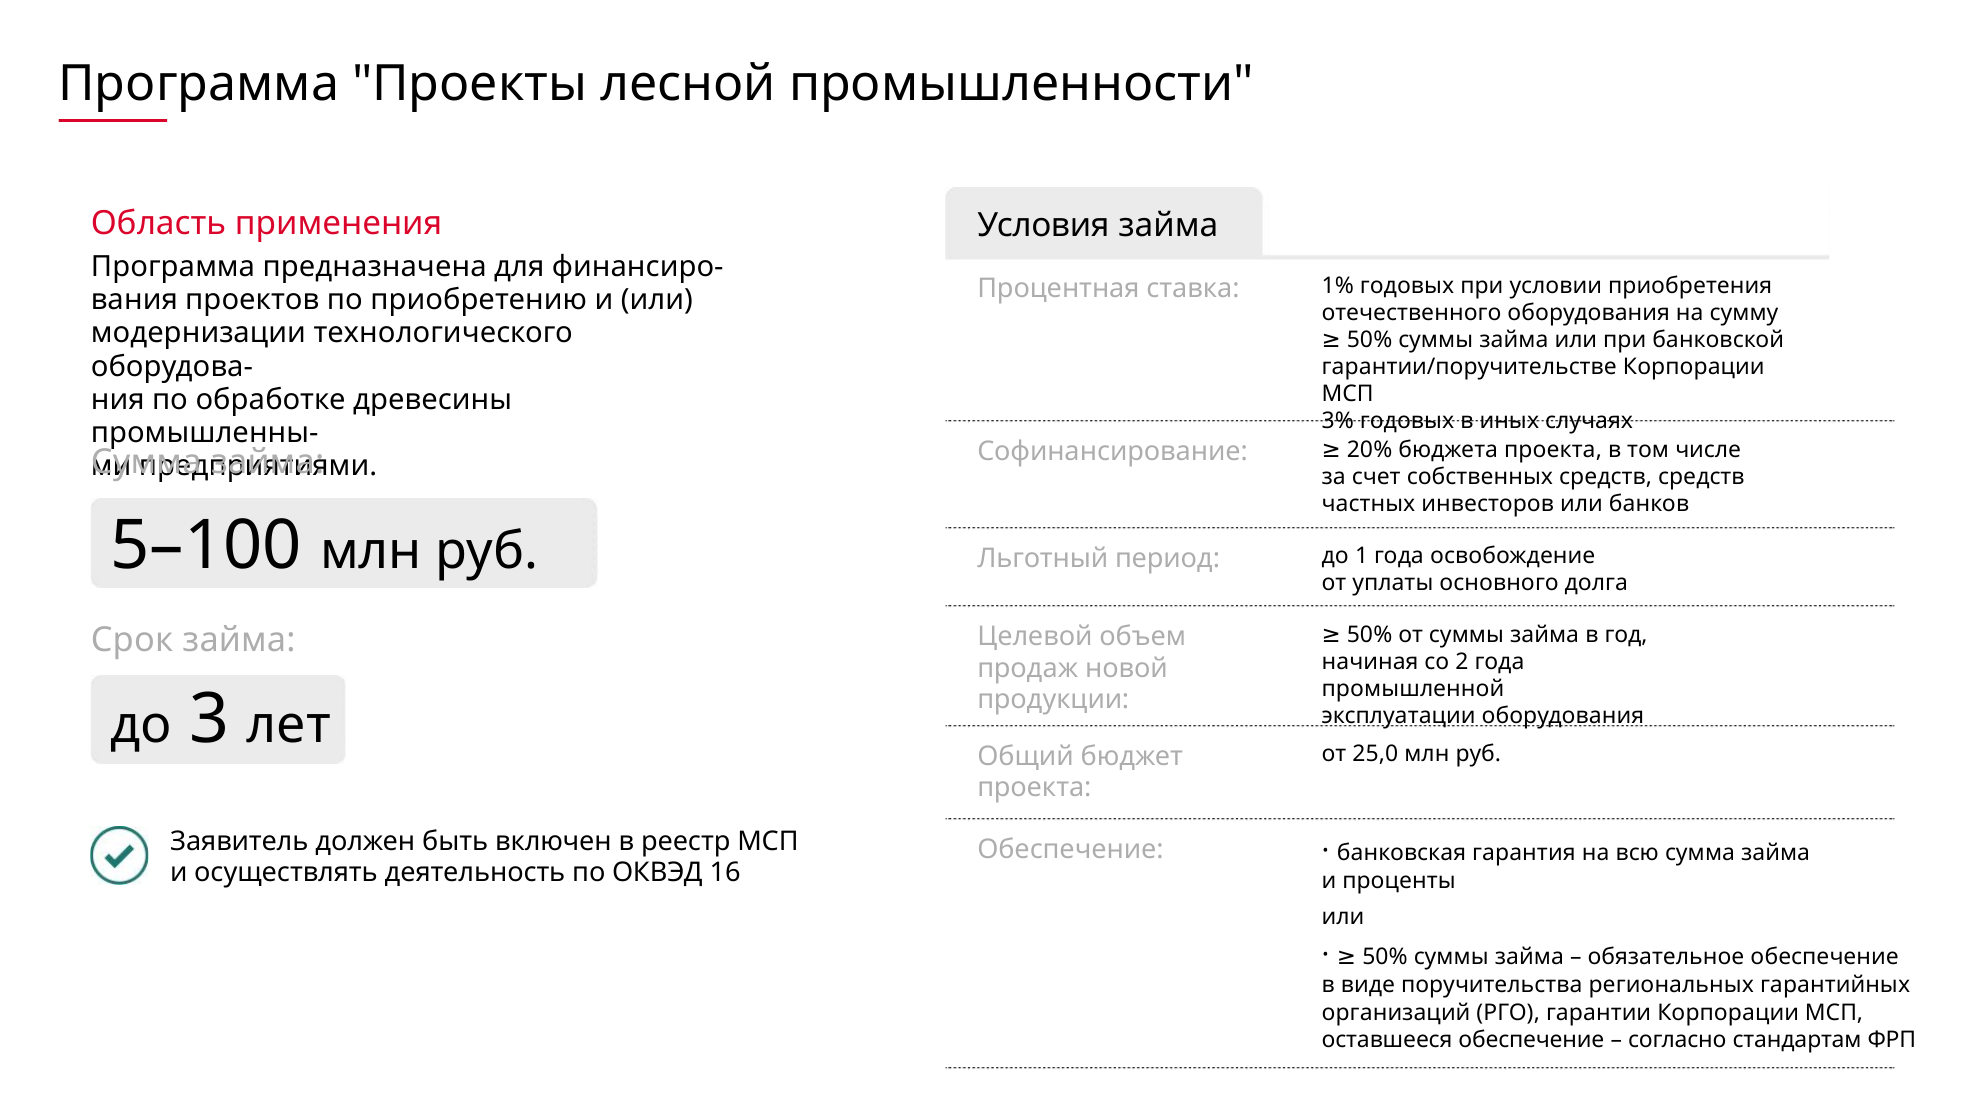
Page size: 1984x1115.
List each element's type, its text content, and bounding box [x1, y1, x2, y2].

text_box · банковская гарантия на всю сумма займа и проценты [1321, 830, 1824, 894]
text_box 1% годовых при условии приобретения отечественного оборудования на сумму ≥ 50% суммы займа или при банковской гарантии/поручительстве Корпорации МСП 3% годовых в иных случаях [1321, 270, 1820, 434]
text_box Целевой объем продаж новой продукции: [977, 618, 1204, 714]
text_box Условия займа [977, 202, 1244, 244]
text_box ≥ 50% от суммы займа в год, начиная со 2 года промышленной эксплуатации оборудования [1321, 618, 1713, 728]
text_box ≥ 20% бюджета проекта, в том числе за счет собственных средств, средств частных инвесторов или банков [1321, 433, 1761, 516]
text_box или [1321, 901, 1389, 929]
text_box Сумма займа: [90, 438, 349, 481]
text_box Программа "Проекты лесной промышленности" [58, 48, 1832, 111]
text_box 5–100 млн руб. [110, 499, 603, 583]
text_box до 1 года освобождение от уплаты основного долга [1321, 540, 1638, 596]
text_box Срок займа: [90, 615, 322, 658]
text_box · ≥ 50% суммы займа – обязательное обеспечение в виде поручительства региональных гарантийных организаций (РГО), гарантии Корпорации МСП, оставшееся обеспечение – согласно стандартам ФРП [1321, 934, 1917, 1079]
text_box Область применения [90, 200, 458, 242]
text_box Общий бюджет проекта: [977, 737, 1204, 802]
text_box от 25,0 млн руб. [1321, 737, 1520, 766]
text_box Обеспечение: [977, 830, 1185, 864]
text_box до 3 лет [110, 673, 351, 757]
text_box [90, 675, 346, 764]
text_box [90, 498, 598, 588]
text_box [945, 187, 1830, 260]
text_box Процентная ставка: [977, 269, 1266, 303]
text_box Софинансирование: Льготный период: [977, 433, 1273, 573]
text_box Заявитель должен быть включен в реестр МСП и осуществлять деятельность по ОКВЭД 16 [170, 823, 802, 888]
text_box Программа предназначена для финансиро- вания проектов по приобретению и (или) модернизации технологического оборудова- ния по обработке древесины промышленны- ми предприятиями. [90, 247, 734, 482]
text_box [90, 826, 149, 885]
